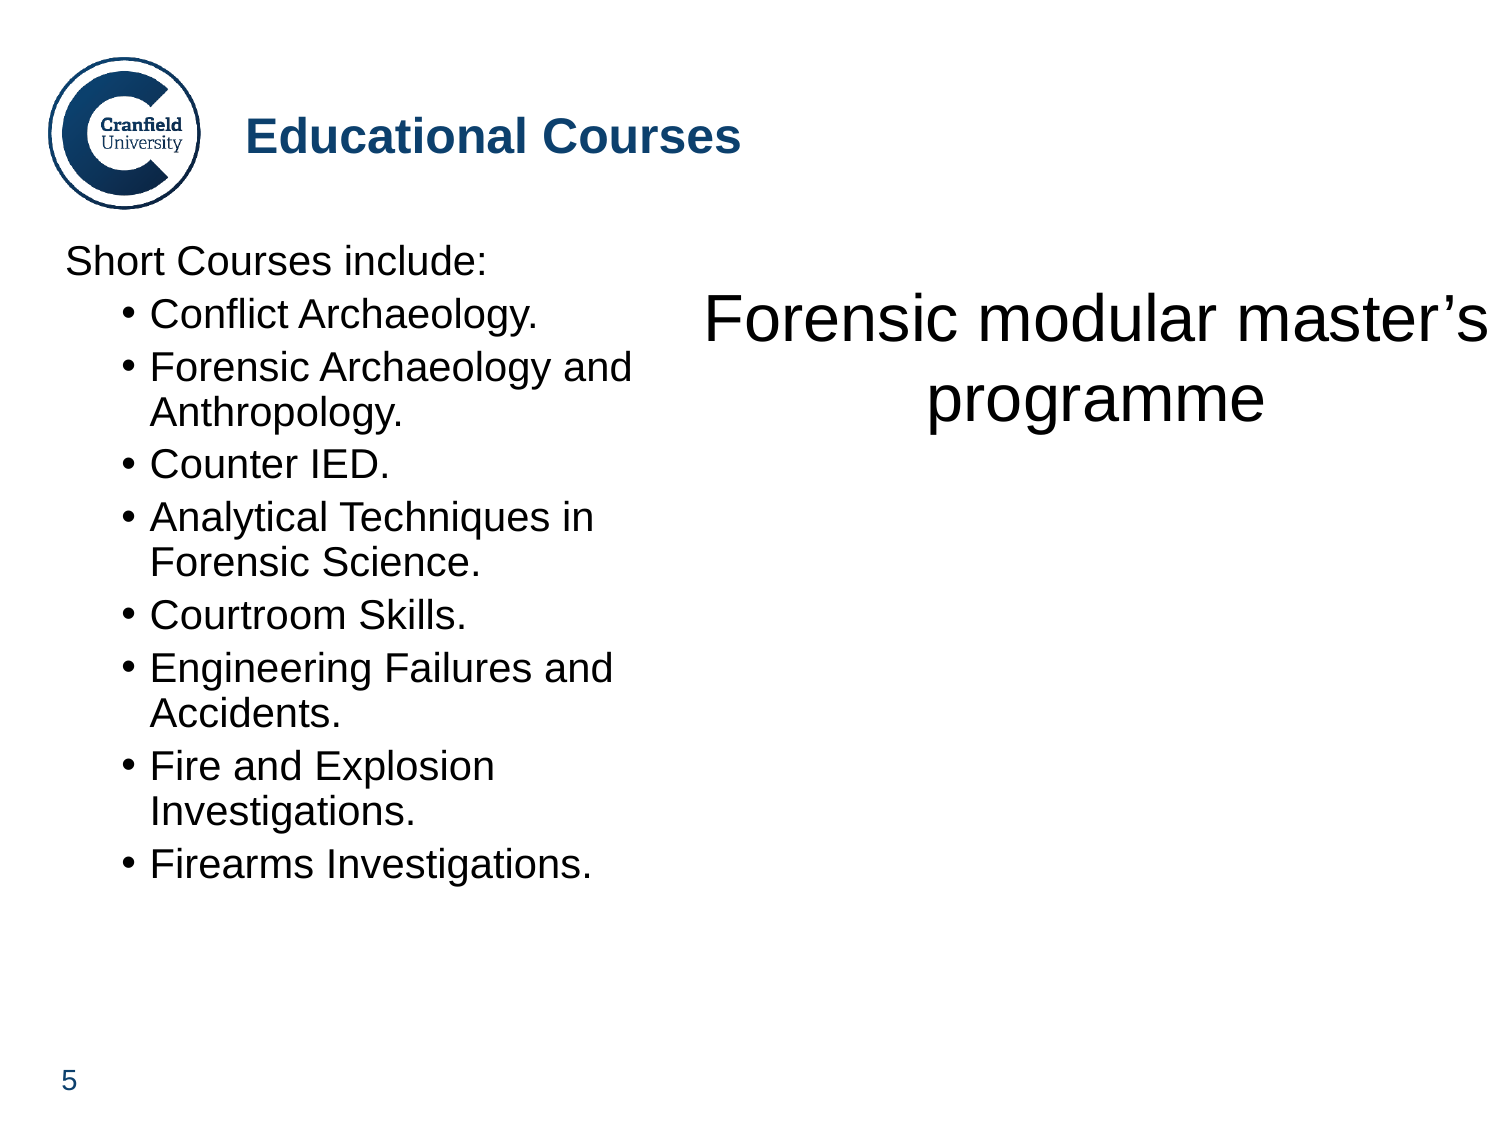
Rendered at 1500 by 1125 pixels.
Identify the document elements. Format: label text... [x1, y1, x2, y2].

picture [44, 53, 204, 213]
text_box Forensic modular master’s programme [689, 267, 1500, 442]
title Educational Courses [230, 66, 1450, 208]
list Short Courses include: Conflict Archaeology. Forensic Archaeology and Anthropology. Counter IED. Analytical Techniques in Forensic Science. Courtroom Skills. Engineering Failures and Accidents. Fire and Explosion Investigations. Firearms Investigations. [50, 231, 1450, 1047]
